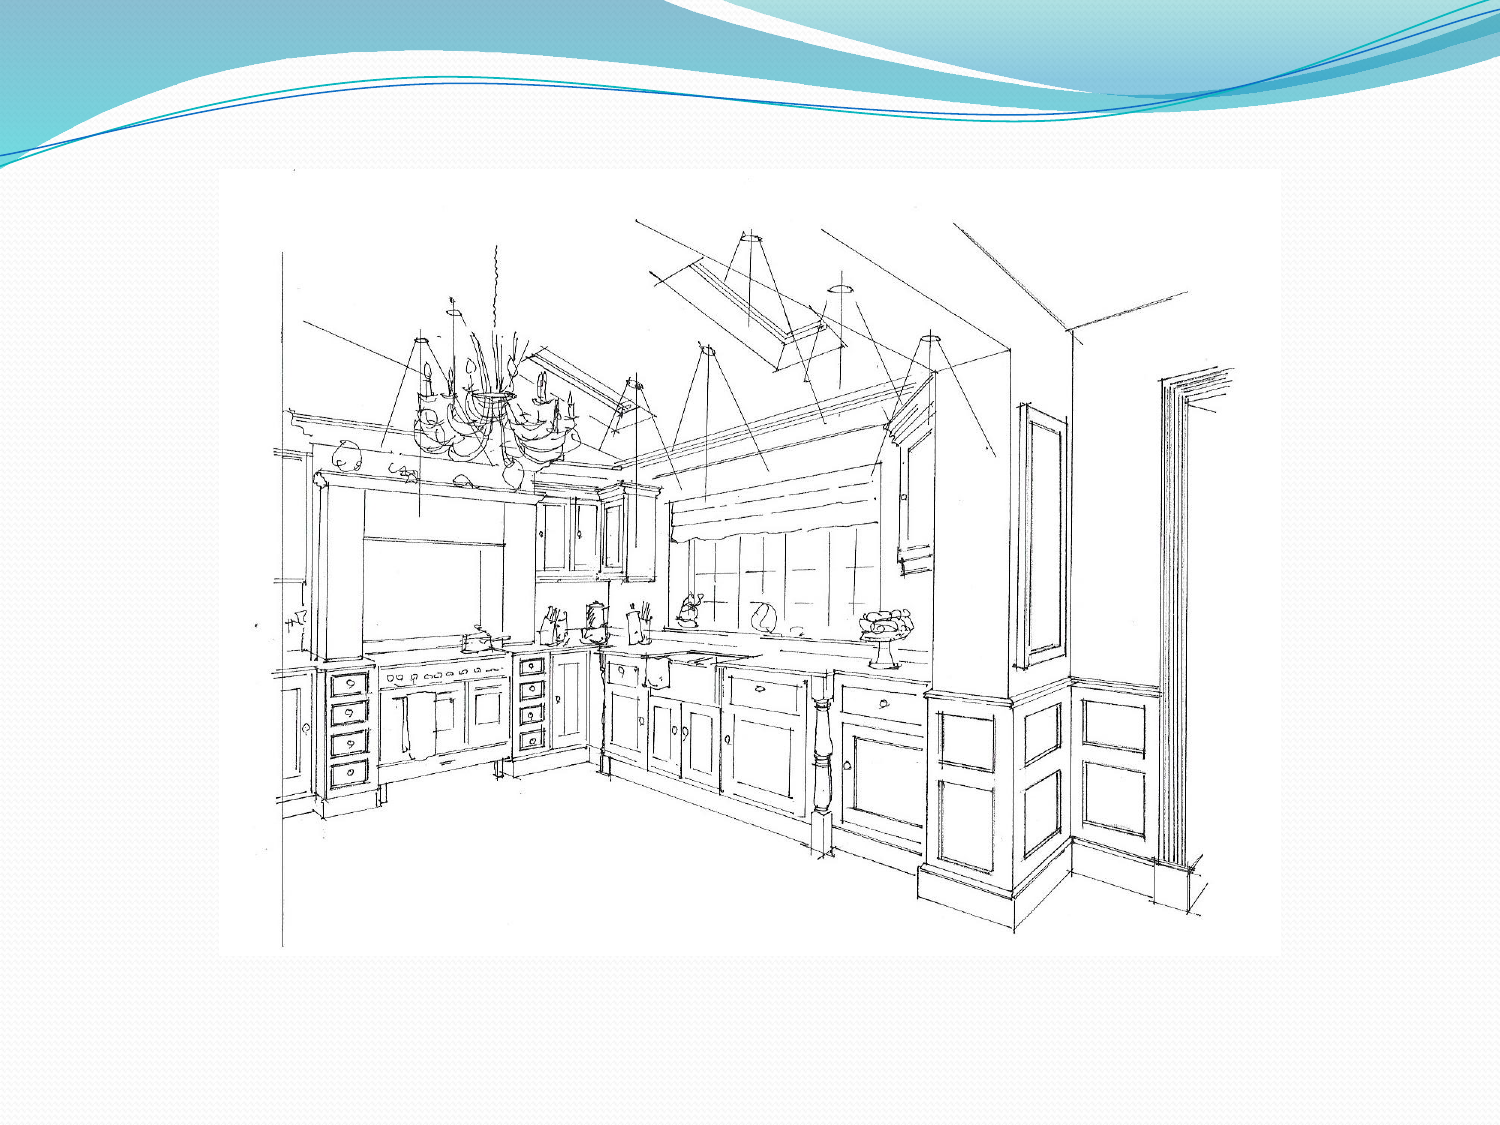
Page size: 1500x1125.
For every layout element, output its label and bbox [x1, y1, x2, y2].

picture [219, 169, 1281, 956]
